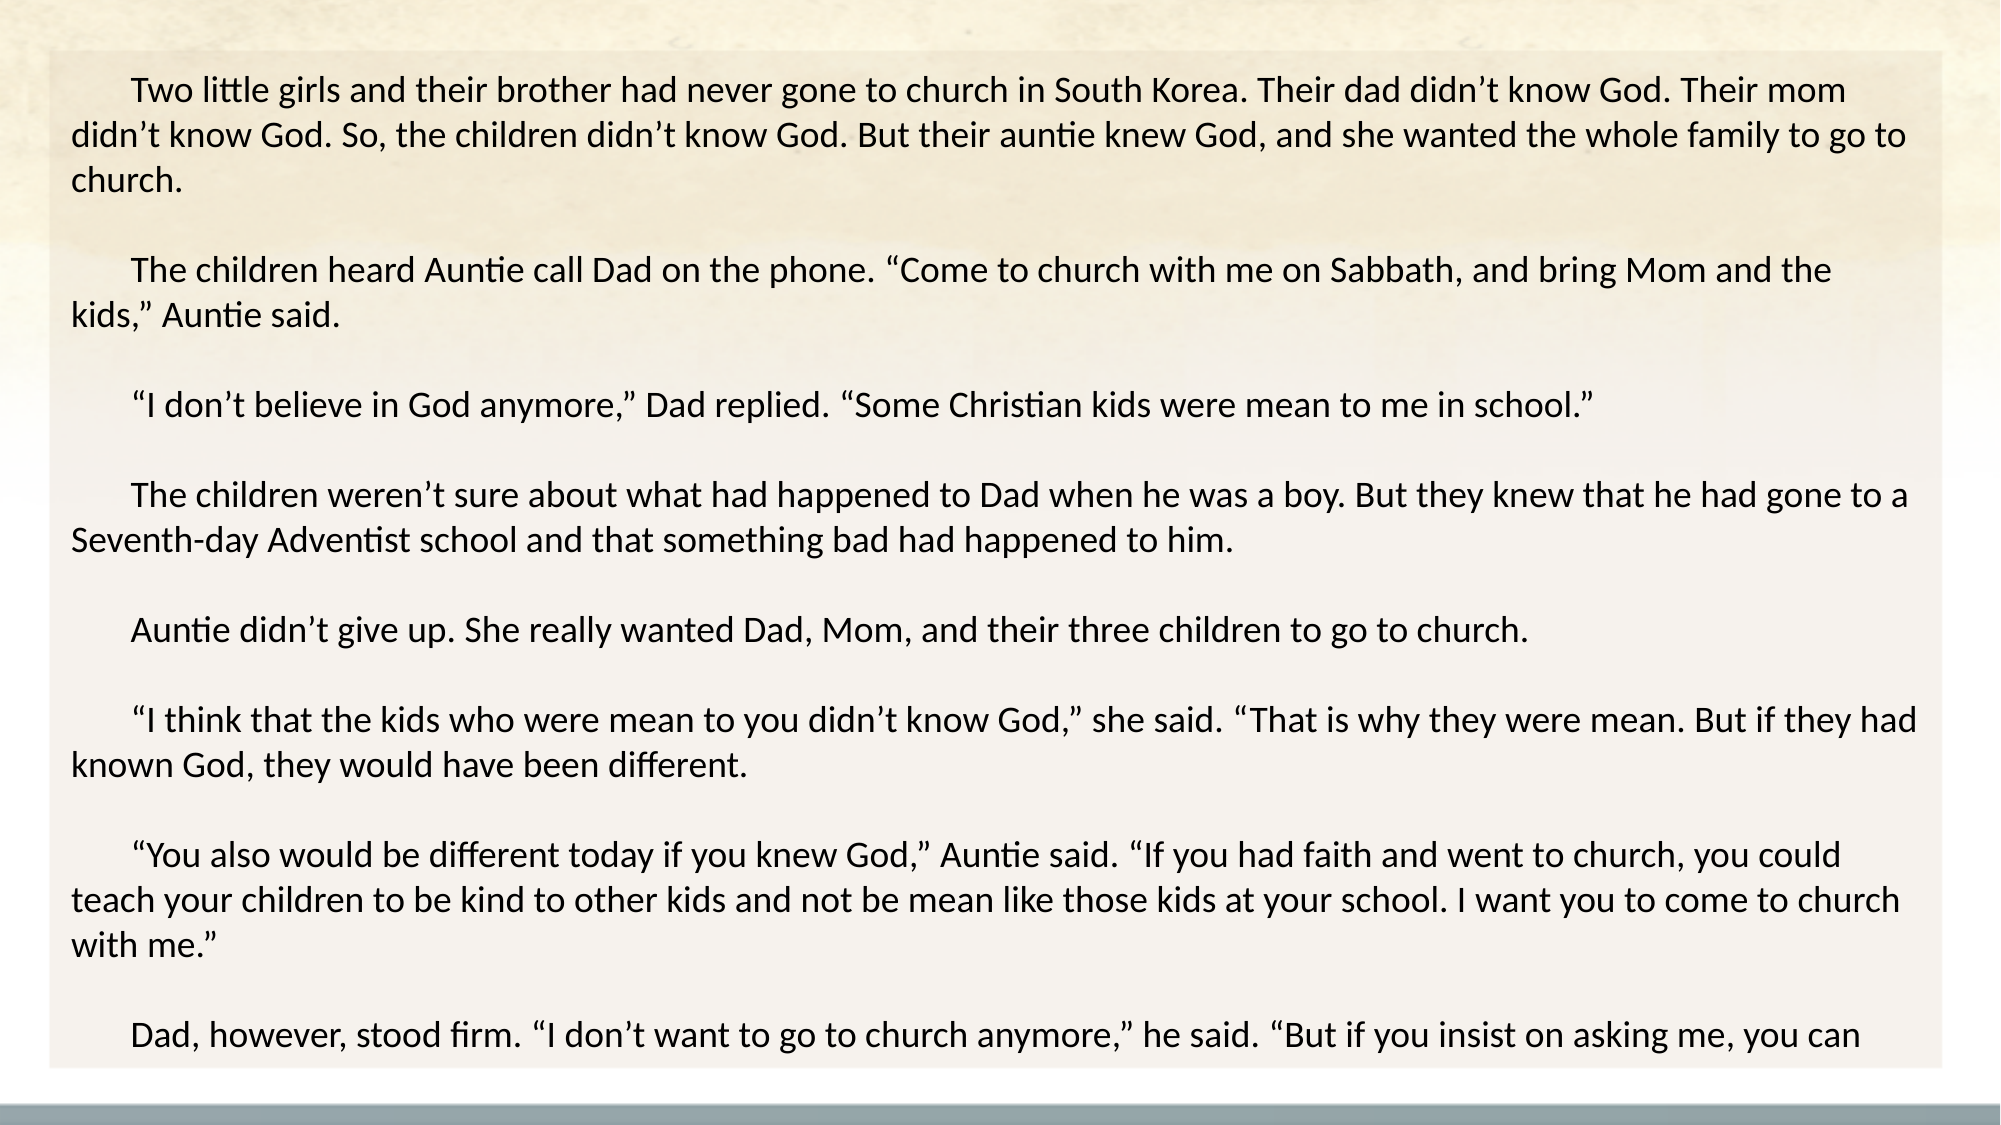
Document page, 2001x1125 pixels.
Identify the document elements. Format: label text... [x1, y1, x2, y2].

picture [0, 0, 2001, 1125]
text_box Two little girls and their brother had never gone to church in South Korea. Their dad didn’t know God. Their mom didn’t know God. So, the children didn’t know God. But their auntie knew God, and she wanted the whole family to go to church. The children heard Auntie call Dad on the phone. “Come to church with me on Sabbath, and bring Mom and the kids,” Auntie said. “I don’t believe in God anymore,” Dad replied. “Some Christian kids were mean to me in school.” The children weren’t sure about what had happened to Dad when he was a boy. But they knew that he had gone to a Seventh-day Adventist school and that something bad had happened to him. Auntie didn’t give up. She really wanted Dad, Mom, and their three children to go to church. “I think that the kids who were mean to you didn’t know God,” she said. “That is why they were mean. But if they had known God, they would have been different. “You also would be different today if you knew God,” Auntie said. “If you had faith and went to church, you could teach your children to be kind to other kids and not be mean like those kids at your school. I want you to come to church with me.” Dad, however, stood firm. “I don’t want to go to church anymore,” he said. “But if you insist on asking me, you can [56, 57, 1938, 1062]
